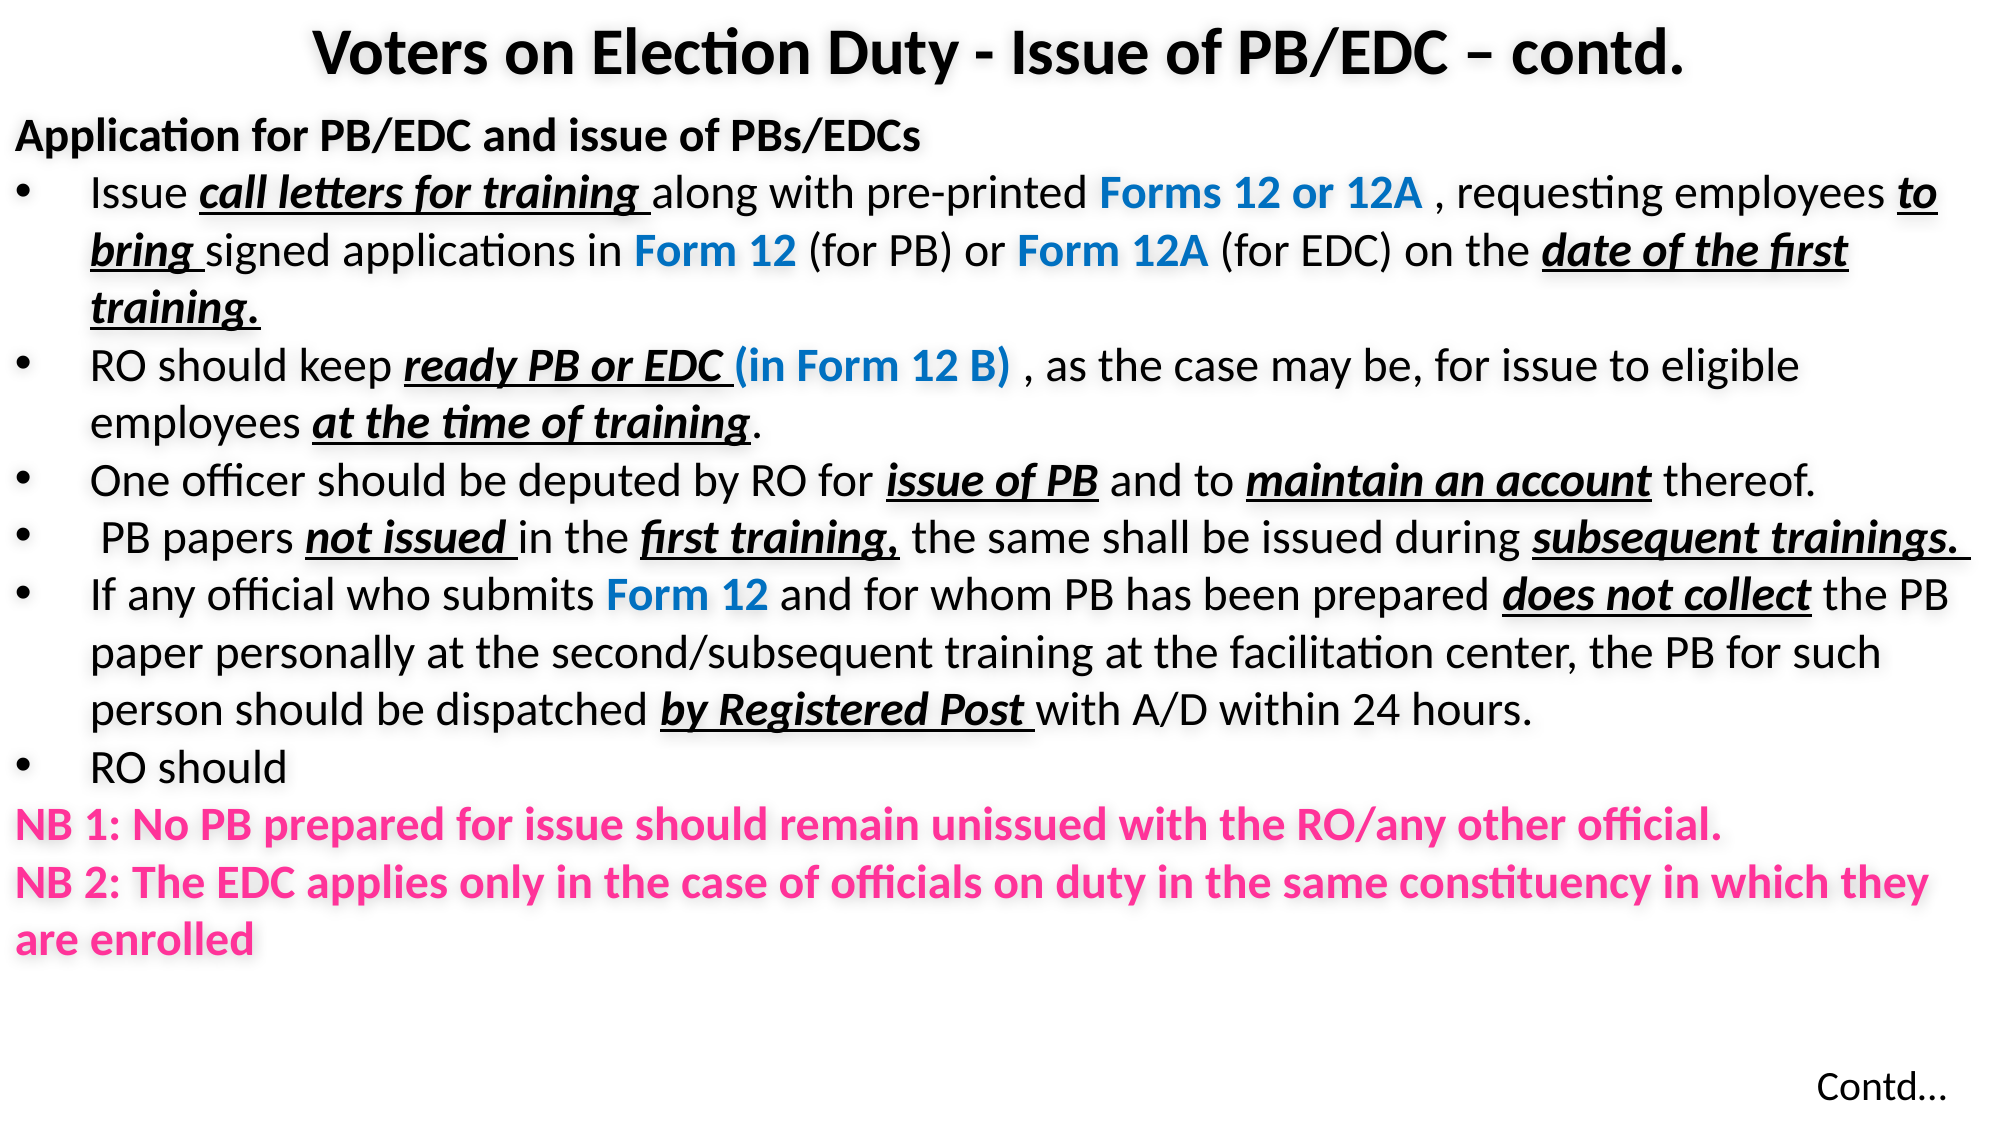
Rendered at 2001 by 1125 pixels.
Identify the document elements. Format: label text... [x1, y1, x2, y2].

text_box Application for PB/EDC and issue of PBs/EDCs Issue call letters for training along with pre-printed Forms 12 or 12A , requesting employees to bring signed applications in Form 12 (for PB) or Form 12A (for EDC) on the date of the first training. RO should keep ready PB or EDC (in Form 12 B) , as the case may be, for issue to eligible employees at the time of training. One officer should be deputed by RO for issue of PB and to maintain an account thereof. PB papers not issued in the first training, the same shall be issued during subsequent trainings. If any official who submits Form 12 and for whom PB has been prepared does not collect the PB paper personally at the second/subsequent training at the facilitation center, the PB for such person should be dispatched by Registered Post with A/D within 24 hours. RO should NB 1: No PB prepared for issue should remain unissued with the RO/any other official. NB 2: The EDC applies only in the case of officials on duty in the same constituency in which they are enrolled [0, 95, 2000, 973]
text_box Contd… [1802, 1051, 1962, 1117]
text_box Voters on Election Duty - Issue of PB/EDC – contd. [70, 0, 1930, 88]
